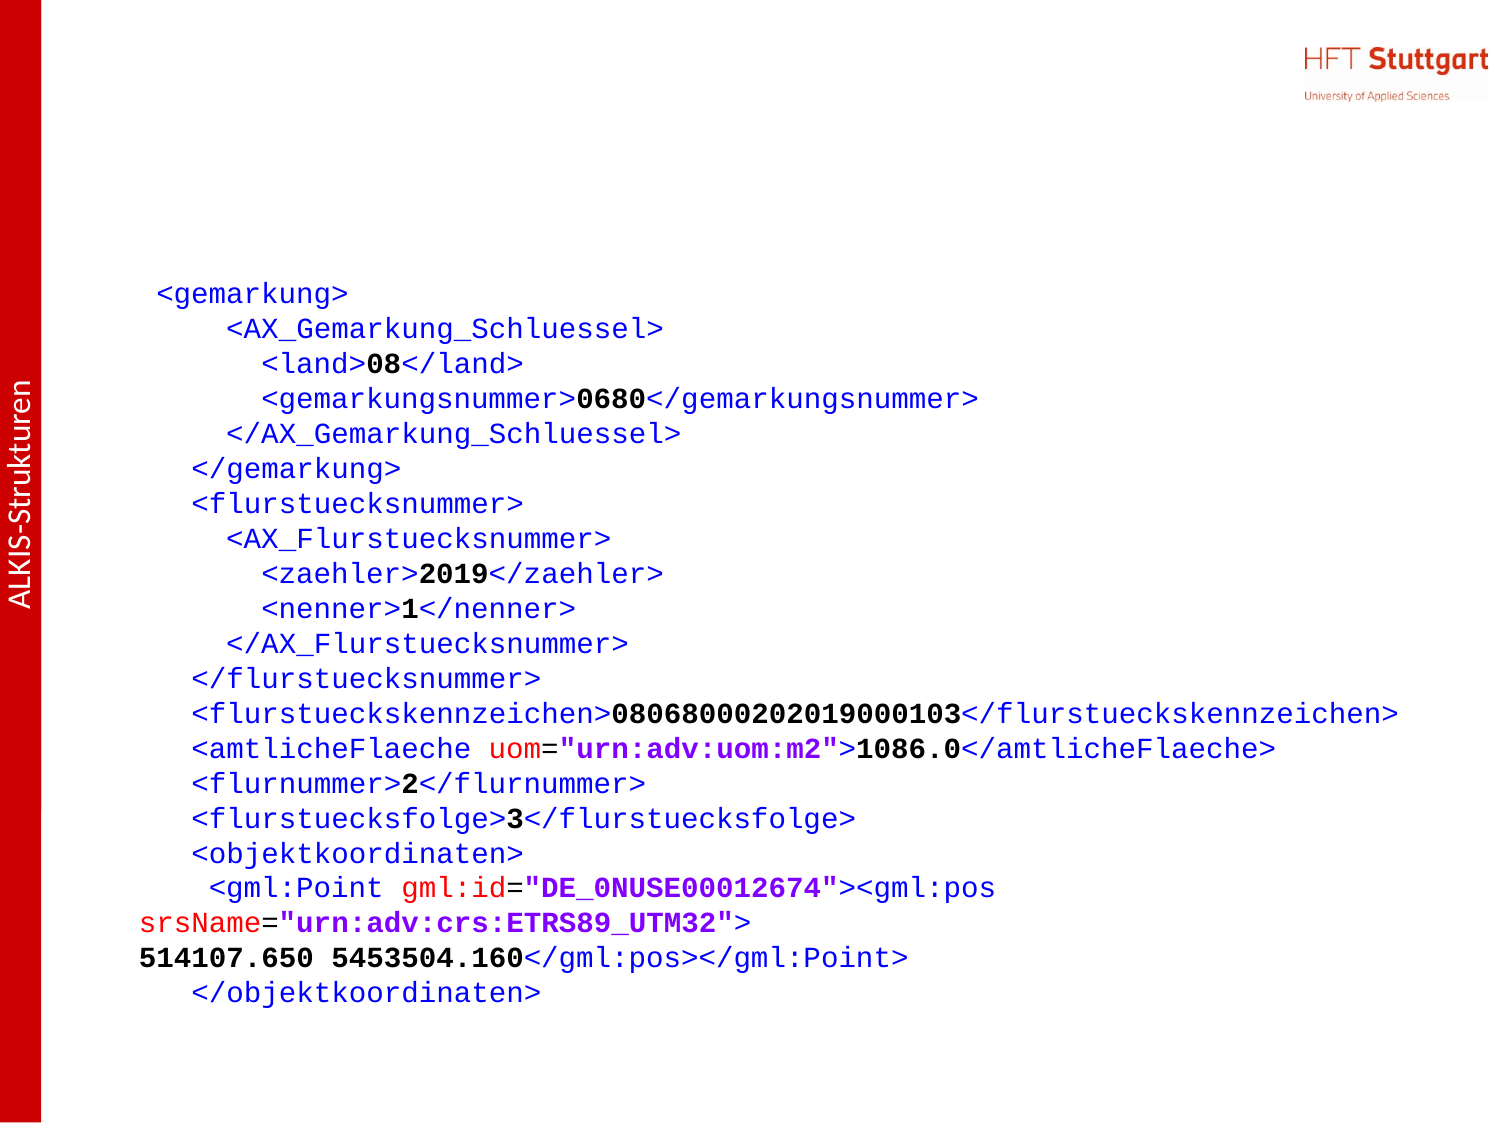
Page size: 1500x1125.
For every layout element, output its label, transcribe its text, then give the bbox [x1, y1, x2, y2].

picture [1305, 47, 1489, 102]
text_box <gemarkung> <AX_Gemarkung_Schluessel> <land>08</land> <gemarkungsnummer>0680</gemarkungsnummer> </AX_Gemarkung_Schluessel> </gemarkung> <flurstuecksnummer> <AX_Flurstuecksnummer> <zaehler>2019</zaehler> <nenner>1</nenner> </AX_Flurstuecksnummer> </flurstuecksnummer> <flurstueckskennzeichen>08068000202019000103</flurstueckskennzeichen> <amtlicheFlaeche uom="urn:adv:uom:m2">1086.0</amtlicheFlaeche> <flurnummer>2</flurnummer> <flurstuecksfolge>3</flurstuecksfolge> <objektkoordinaten> <gml:Point gml:id="DE_0NUSE00012674"><gml:pos srsName="urn:adv:crs:ETRS89_UTM32"> 514107.650 5453504.160</gml:pos></gml:Point> </objektkoordinaten> [123, 267, 1500, 1016]
